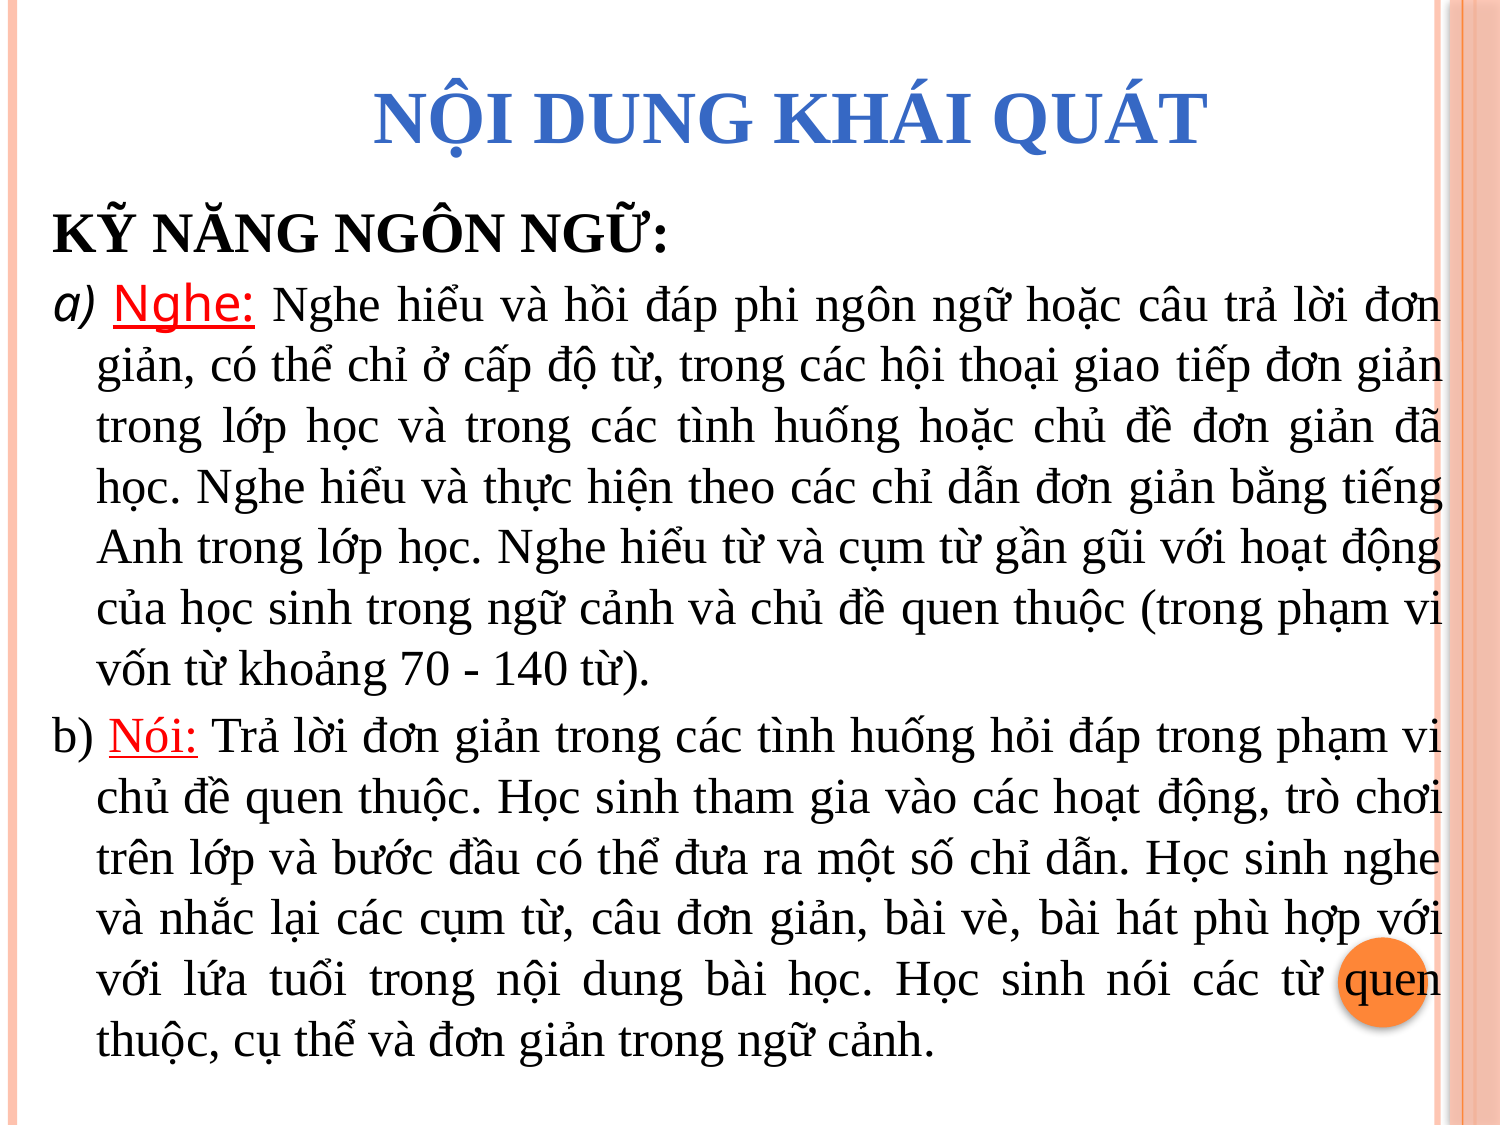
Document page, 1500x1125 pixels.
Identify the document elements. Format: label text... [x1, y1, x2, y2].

title NỘI DUNG KHÁI QUÁT [82, 37, 1500, 166]
list KỸ NĂNG NGÔN NGỮ: a) Nghe: Nghe hiểu và hồi đáp phi ngôn ngữ hoặc câu trả lời đơn giản, có thể chỉ ở cấp độ từ, trong các hội thoại giao tiếp đơn giản trong lớp học và trong các tình huống hoặc chủ đề đơn giản đã học. Nghe hiểu và thực hiện theo các chỉ dẫn đơn giản bằng tiếng Anh trong lớp học. Nghe hiểu từ và cụm từ gần gũi với hoạt động của học sinh trong ngữ cảnh và chủ đề quen thuộc (trong phạm vi vốn từ khoảng 70 - 140 từ). b) Nói: Trả lời đơn giản trong các tình huống hỏi đáp trong phạm vi chủ đề quen thuộc. Học sinh tham gia vào các hoạt động, trò chơi trên lớp và bước đầu có thể đưa ra một số chỉ dẫn. Học sinh nghe và nhắc lại các cụm từ, câu đơn giản, bài vè, bài hát phù hợp với với lứa tuổi trong nội dung bài học. Học sinh nói các từ quen thuộc, cụ thể và đơn giản trong ngữ cảnh. [37, 187, 1459, 1083]
